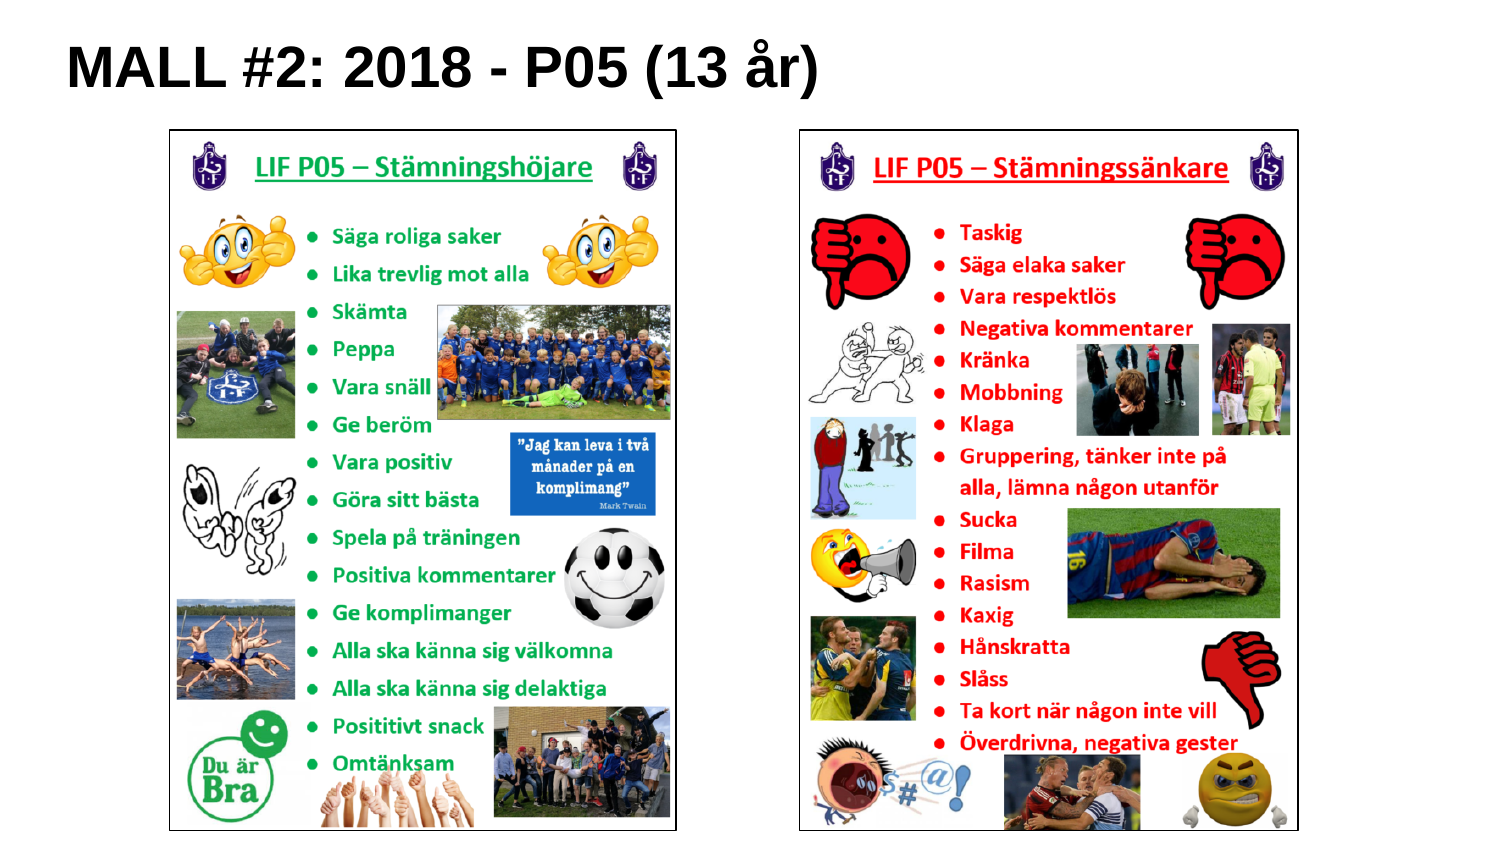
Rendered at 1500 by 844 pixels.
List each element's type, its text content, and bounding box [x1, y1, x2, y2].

picture [170, 130, 676, 831]
title MALL #2: 2018 - P05 (13 år) [51, 14, 1449, 109]
picture [800, 130, 1298, 831]
